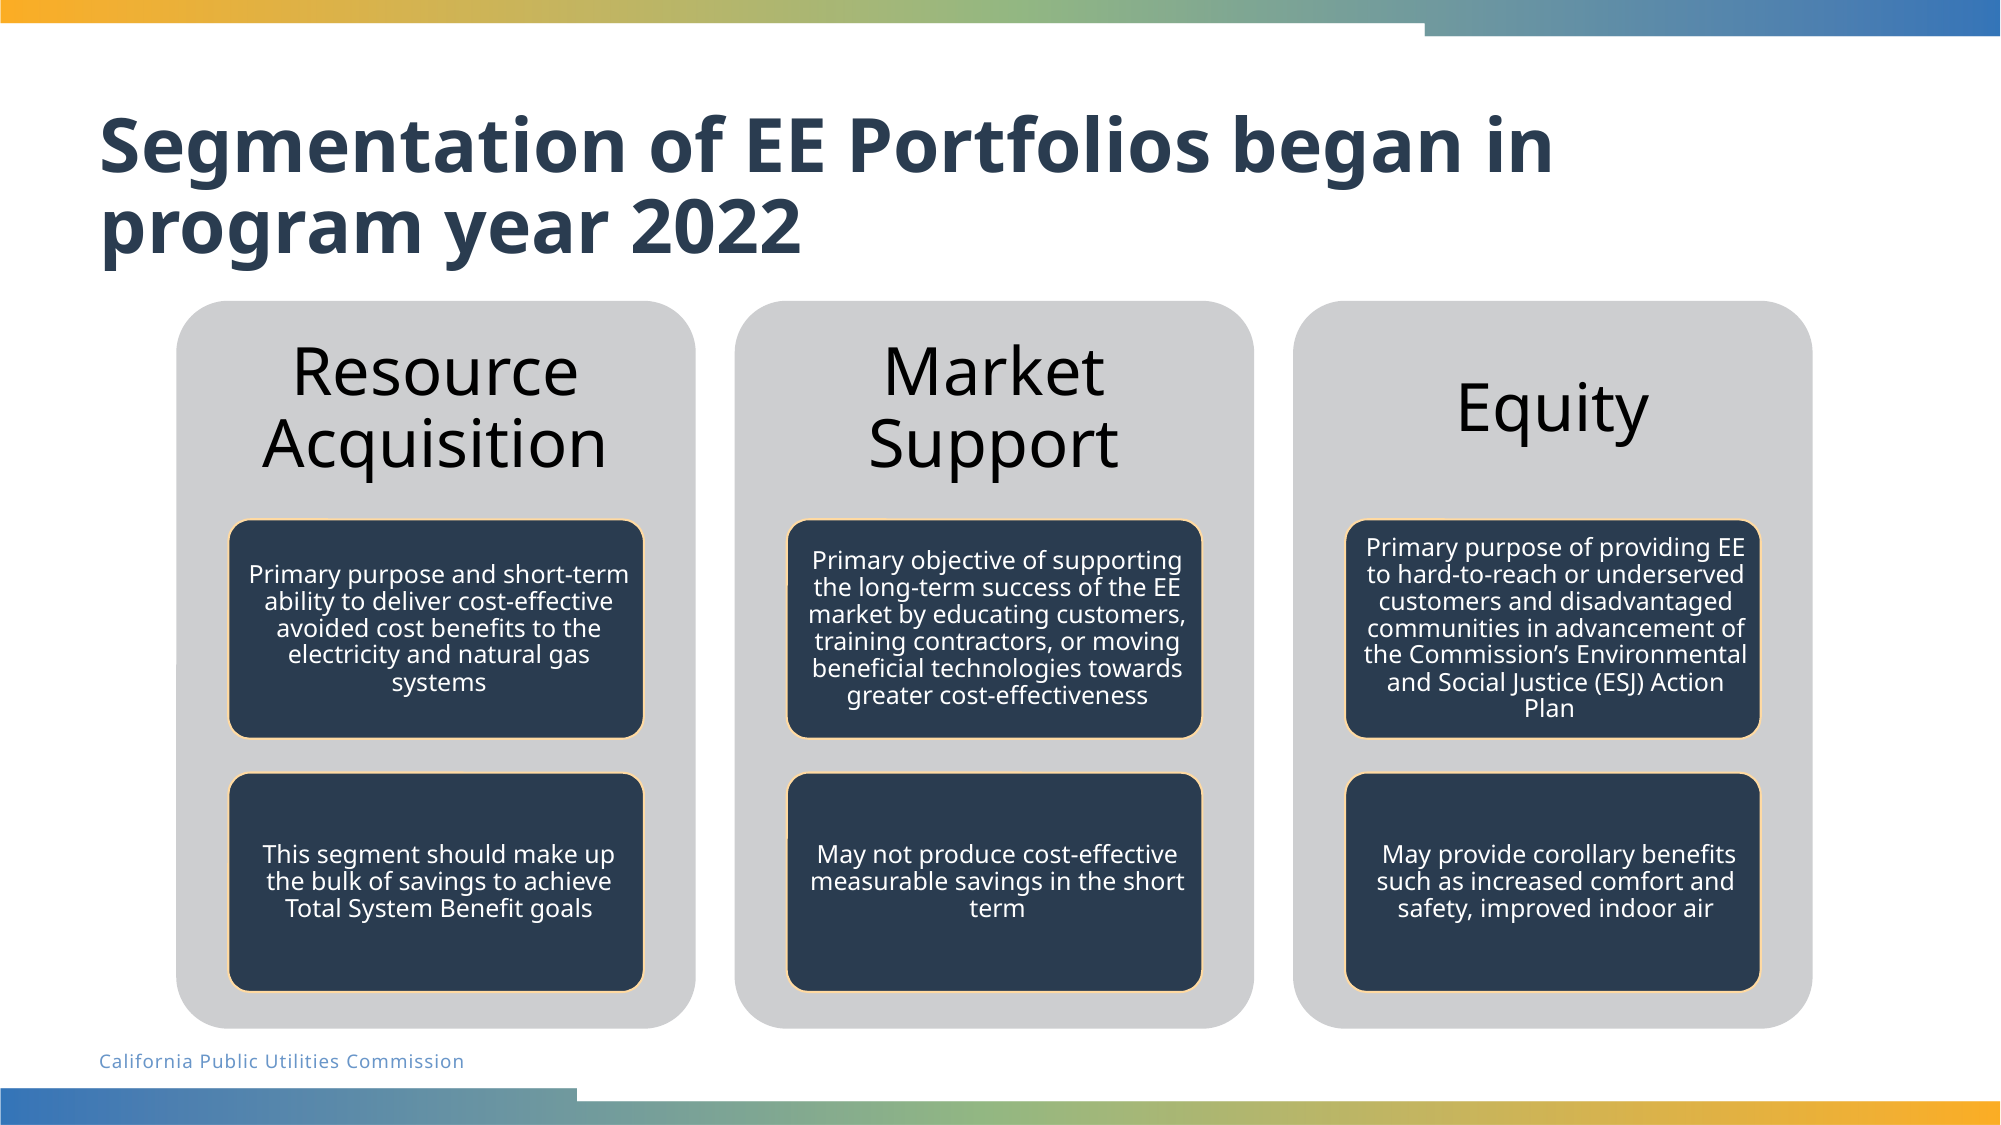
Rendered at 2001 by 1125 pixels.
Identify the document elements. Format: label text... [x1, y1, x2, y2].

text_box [176, 300, 1813, 1029]
title Segmentation of EE Portfolios began in program year 2022 [99, 59, 1900, 278]
text_box [64, 84, 1415, 178]
picture [0, 0, 2001, 1125]
